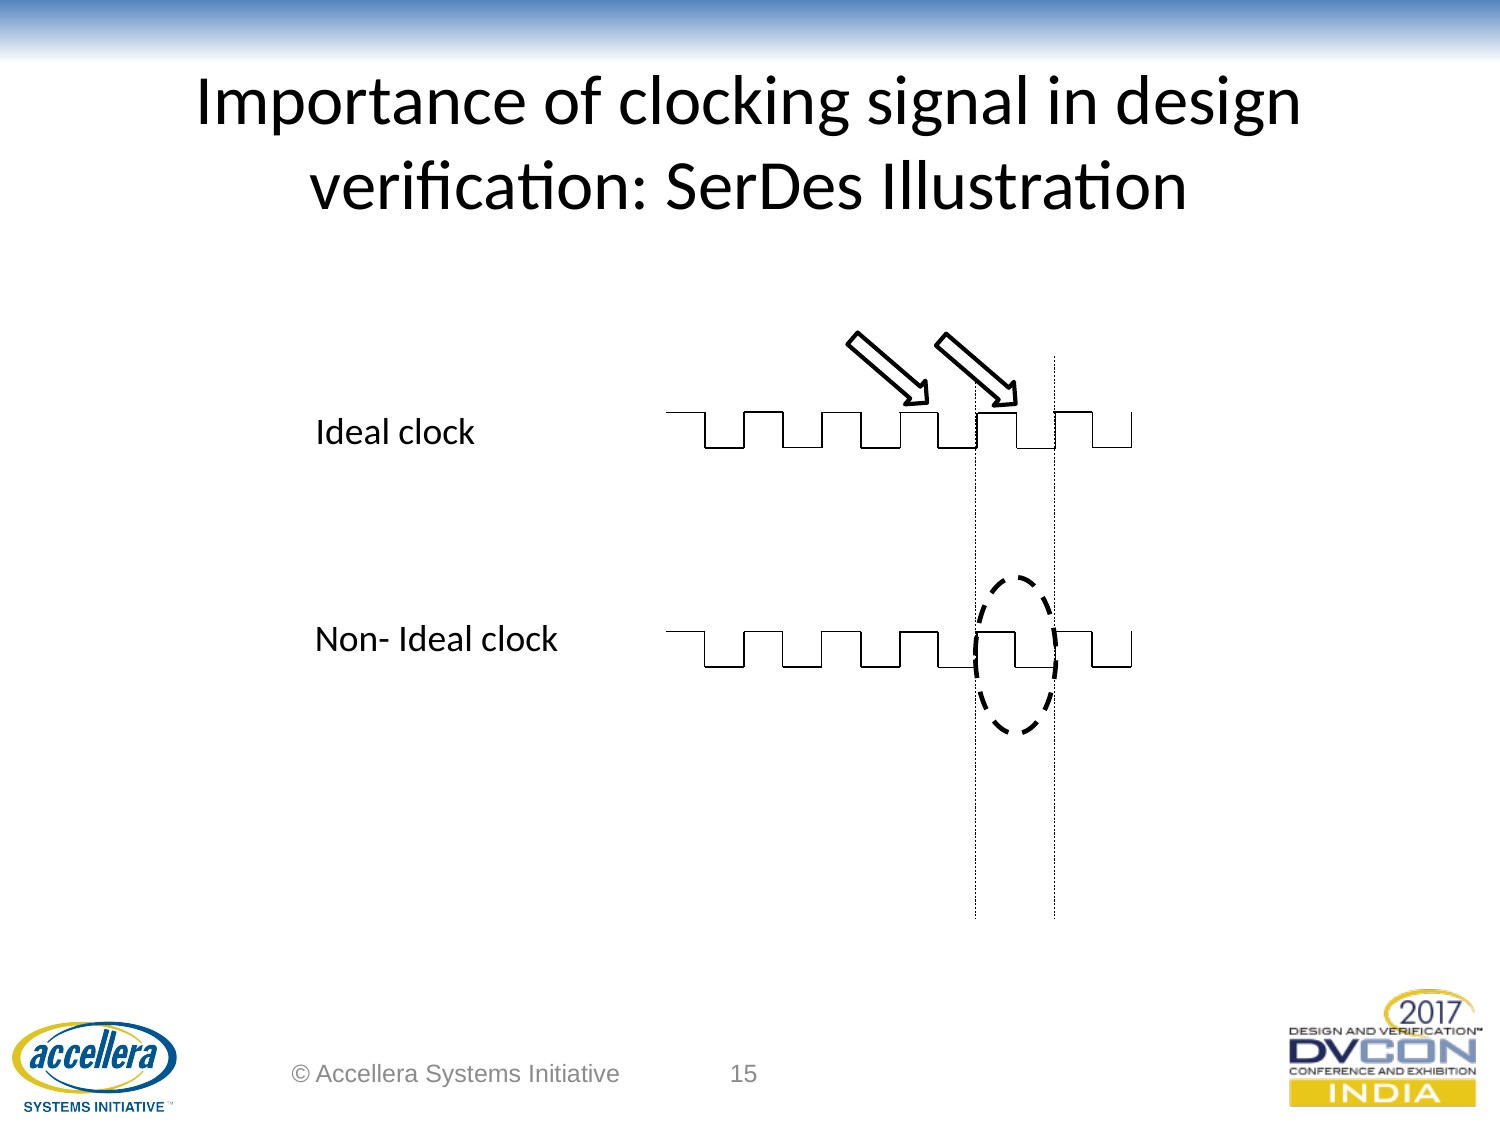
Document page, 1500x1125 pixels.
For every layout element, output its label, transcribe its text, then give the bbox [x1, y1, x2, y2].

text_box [1052, 631, 1132, 668]
text_box Ideal clock [300, 399, 558, 460]
text_box [980, 676, 1050, 735]
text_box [665, 411, 1132, 449]
title Importance of clocking signal in design verification: SerDes Illustration [75, 45, 1425, 233]
slide_number 15 [600, 1042, 888, 1103]
text_box Non- Ideal clock [299, 606, 619, 666]
text_box [980, 575, 1050, 630]
picture [12, 1021, 177, 1112]
picture [1279, 984, 1484, 1112]
text_box [845, 330, 930, 407]
text_box [933, 331, 1018, 408]
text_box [901, 631, 978, 668]
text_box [665, 631, 745, 668]
footer © Accellera Systems Initiative [275, 1042, 600, 1103]
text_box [978, 631, 1050, 668]
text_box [745, 631, 901, 668]
